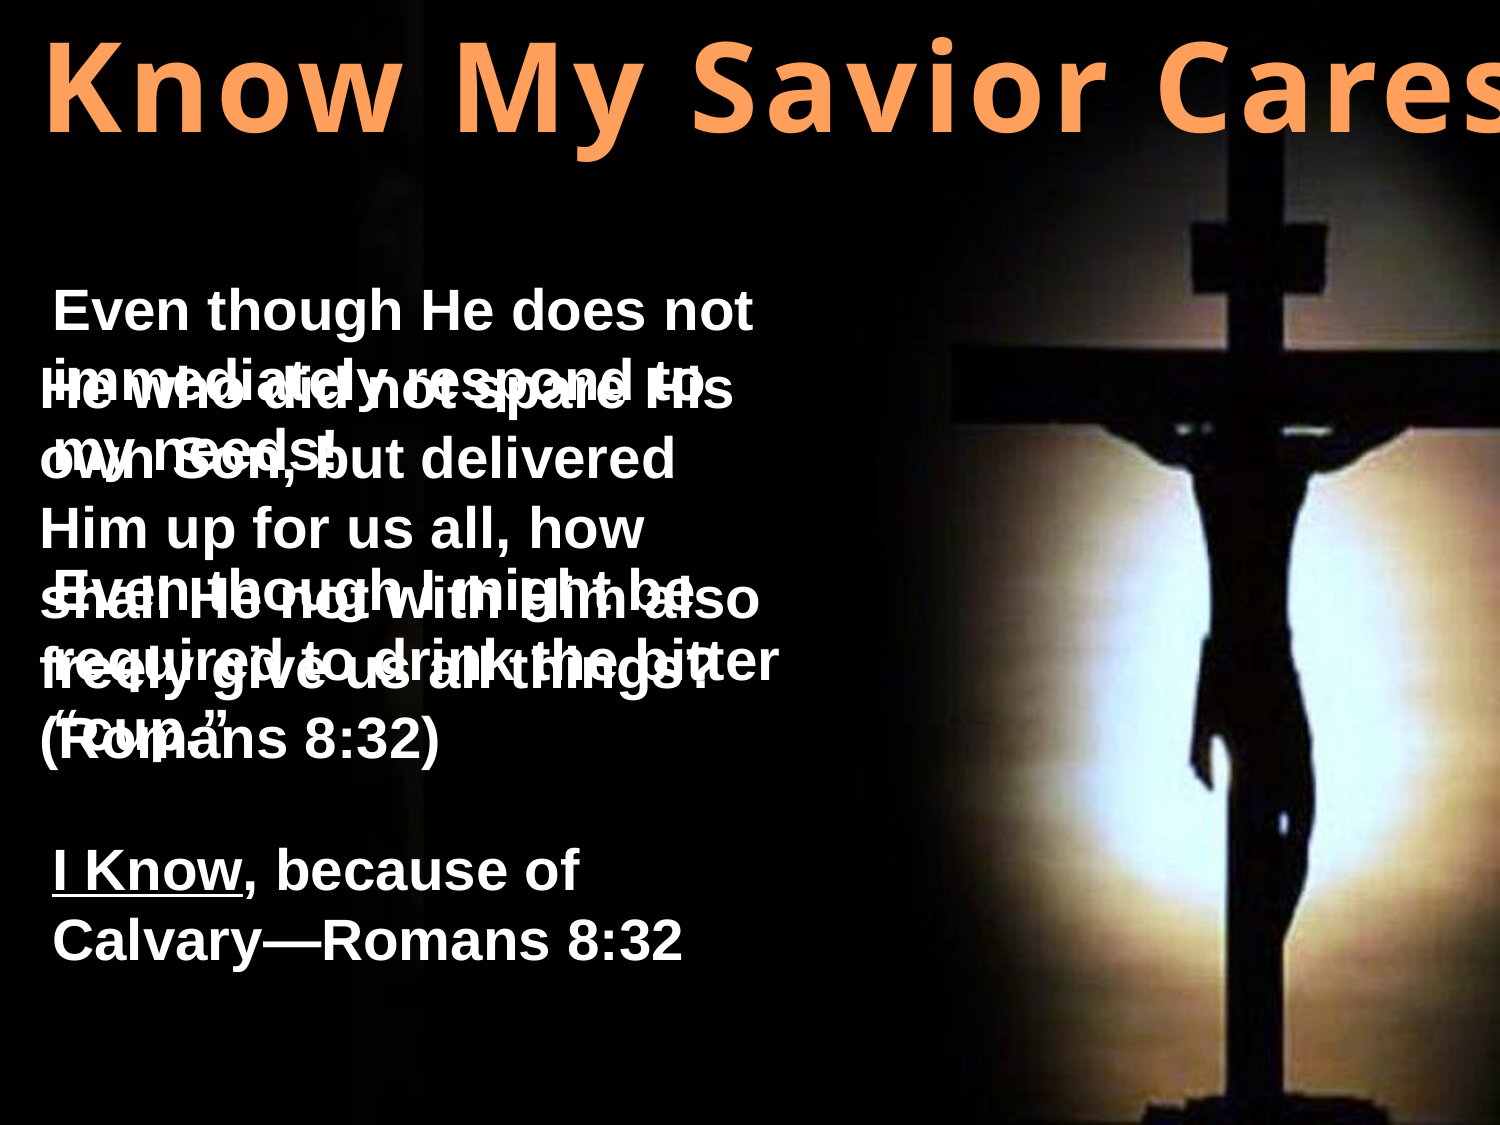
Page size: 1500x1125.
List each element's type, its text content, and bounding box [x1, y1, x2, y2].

text_box Even though He does not immediately respond to my needs! Even though I might be required to drink the bitter “cup.” I Know, because of Calvary—Romans 8:32 [37, 778, 417, 980]
text_box I Know My Savior Cares [0, 0, 420, 165]
text_box Even though He does not immediately respond to my needs! Even though I might be required to drink the bitter “cup.” I Know, because of Calvary—Romans 8:32 [37, 264, 417, 342]
picture [0, 0, 1500, 1125]
text_box He who did not spare His own Son, but delivered Him up for us all, how shall He not with Him also freely give us all things? (Romans 8:32) [24, 342, 417, 778]
